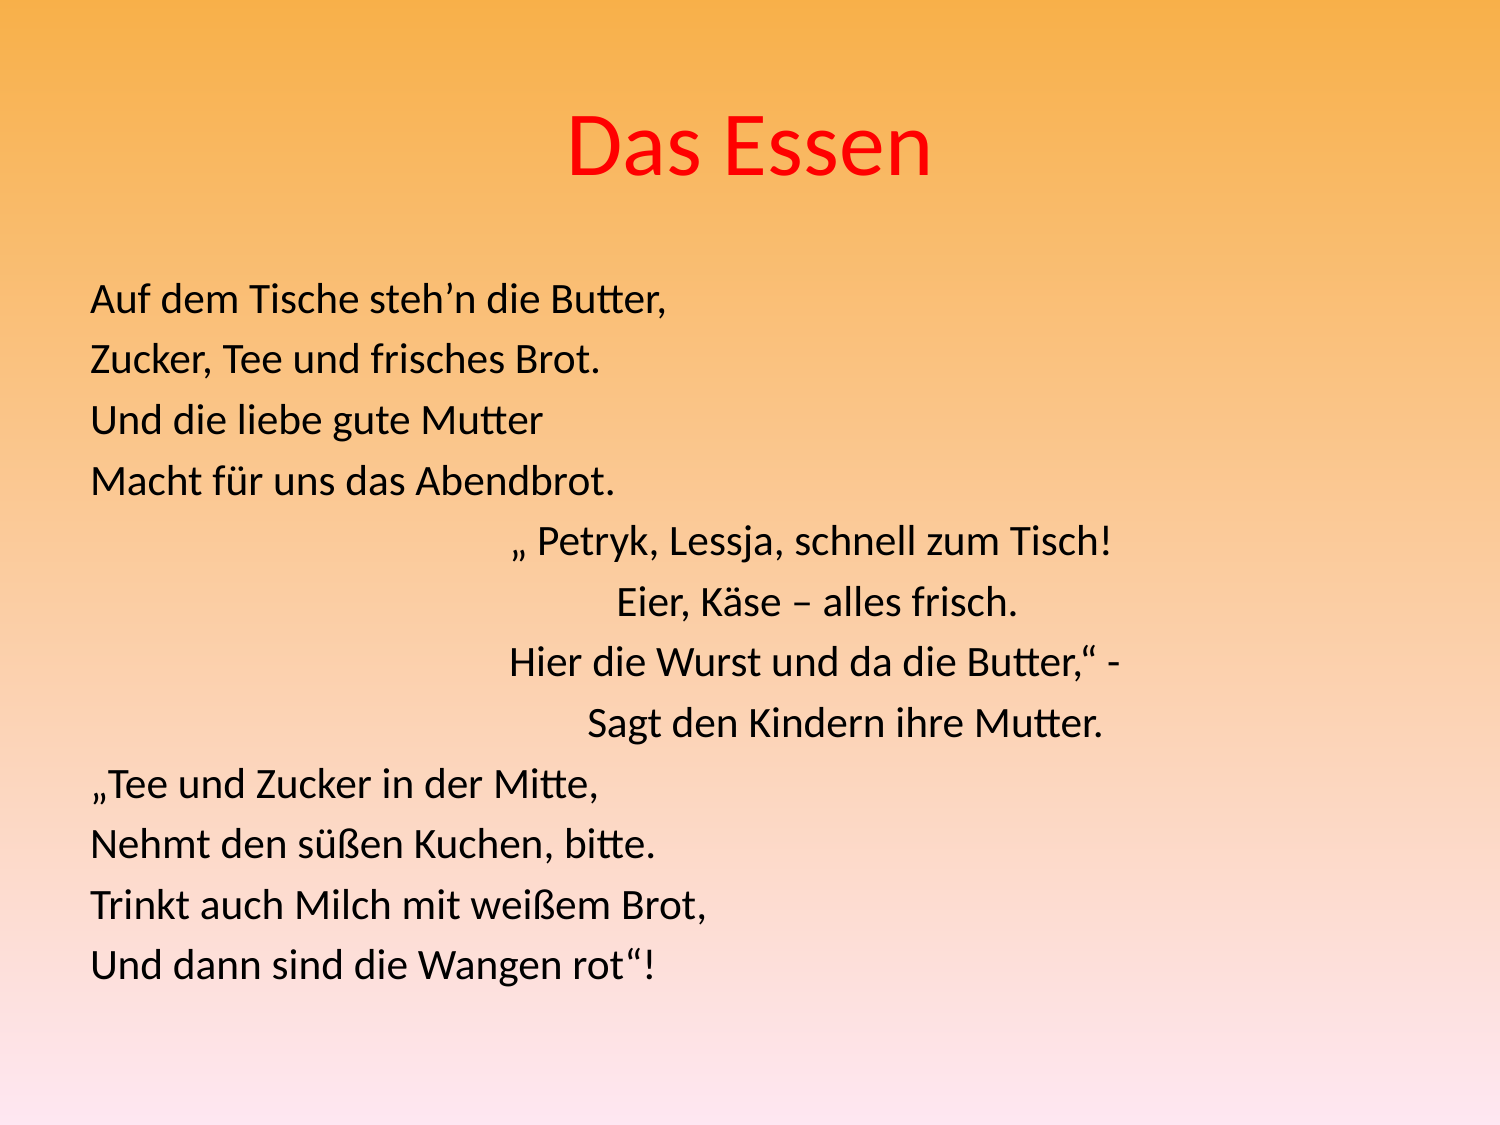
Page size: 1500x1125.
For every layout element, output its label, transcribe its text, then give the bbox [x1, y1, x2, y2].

list Auf dem Tische steh’n die Butter, Zucker, Tee und frisches Brot. Und die liebe gute Mutter Macht für uns das Abendbrot. „ Petryk, Lessja, schnell zum Tisch! Eier, Käse – alles frisch. Hier die Wurst und da die Butter,“ - Sagt den Kindern ihre Mutter. „Tee und Zucker in der Mitte, Nehmt den süßen Kuchen, bitte. Trinkt auch Milch mit weißem Brot, Und dann sind die Wangen rot“! [75, 262, 1425, 1005]
title Das Essen [75, 45, 1425, 233]
